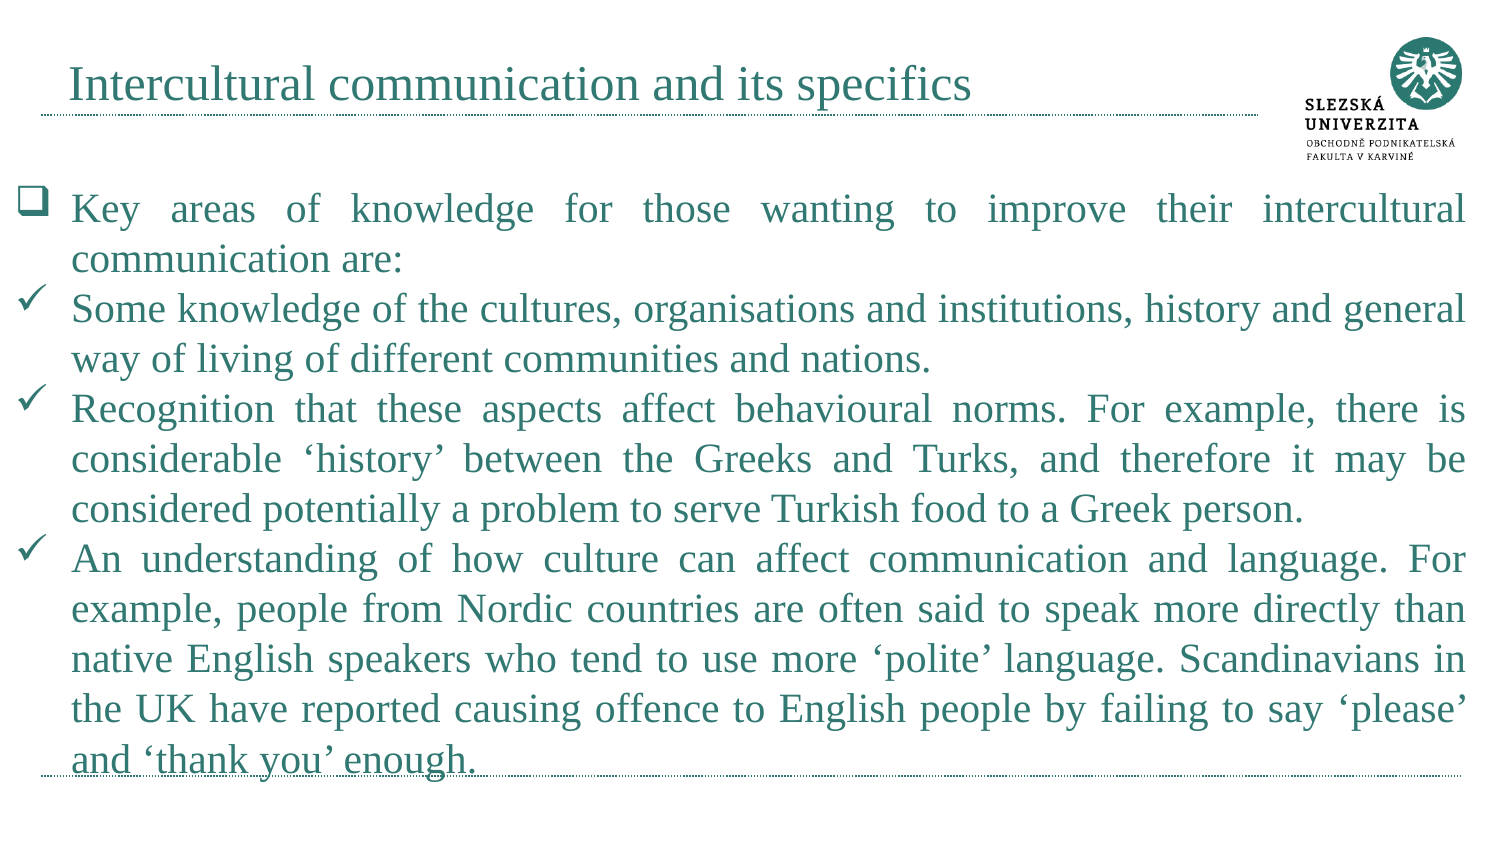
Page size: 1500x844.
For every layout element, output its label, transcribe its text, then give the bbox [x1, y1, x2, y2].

picture [1305, 37, 1462, 160]
title Intercultural communication and its specifics [53, 43, 1318, 127]
text_box Key areas of knowledge for those wanting to improve their intercultural communication are: Some knowledge of the cultures, organisations and institutions, history and general way of living of different communities and nations. Recognition that these aspects affect behavioural norms. For example, there is considerable ‘history’ between the Greeks and Turks, and therefore it may be considered potentially a problem to serve Turkish food to a Greek person. An understanding of how culture can affect communication and language. For example, people from Nordic countries are often said to speak more directly than native English speakers who tend to use more ‘polite’ language. Scandinavians in the UK have reported causing offence to English people by failing to say ‘please’ and ‘thank you’ enough. [0, 173, 1483, 789]
